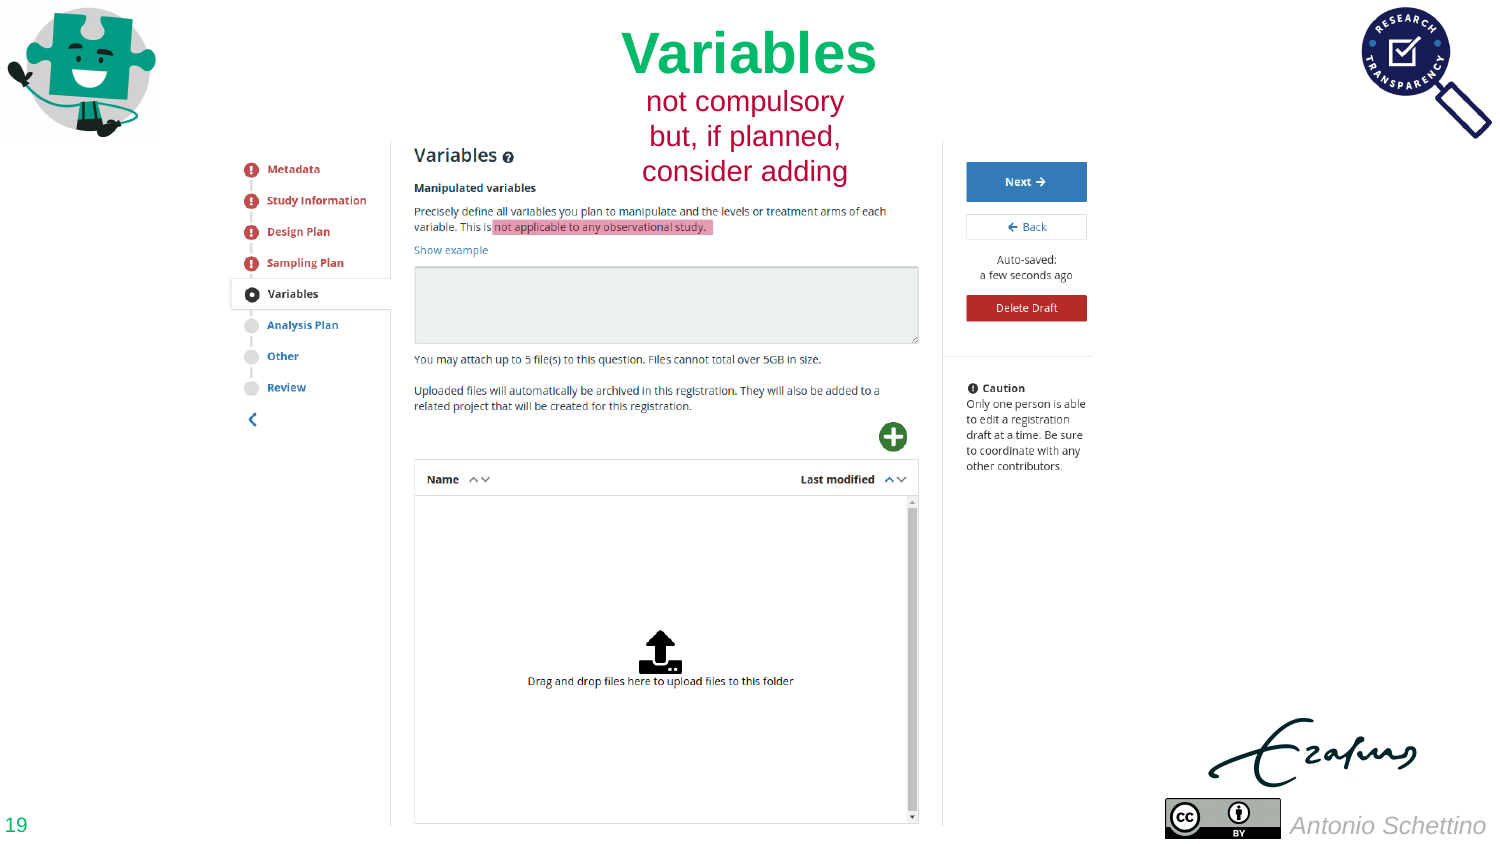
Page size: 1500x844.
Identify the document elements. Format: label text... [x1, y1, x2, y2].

picture [1165, 705, 1434, 839]
text_box not compulsory but, if planned, consider adding [605, 83, 886, 139]
picture [1359, 6, 1495, 140]
picture [227, 141, 1094, 826]
picture [4, 6, 159, 140]
text_box Variables [55, 5, 1445, 75]
